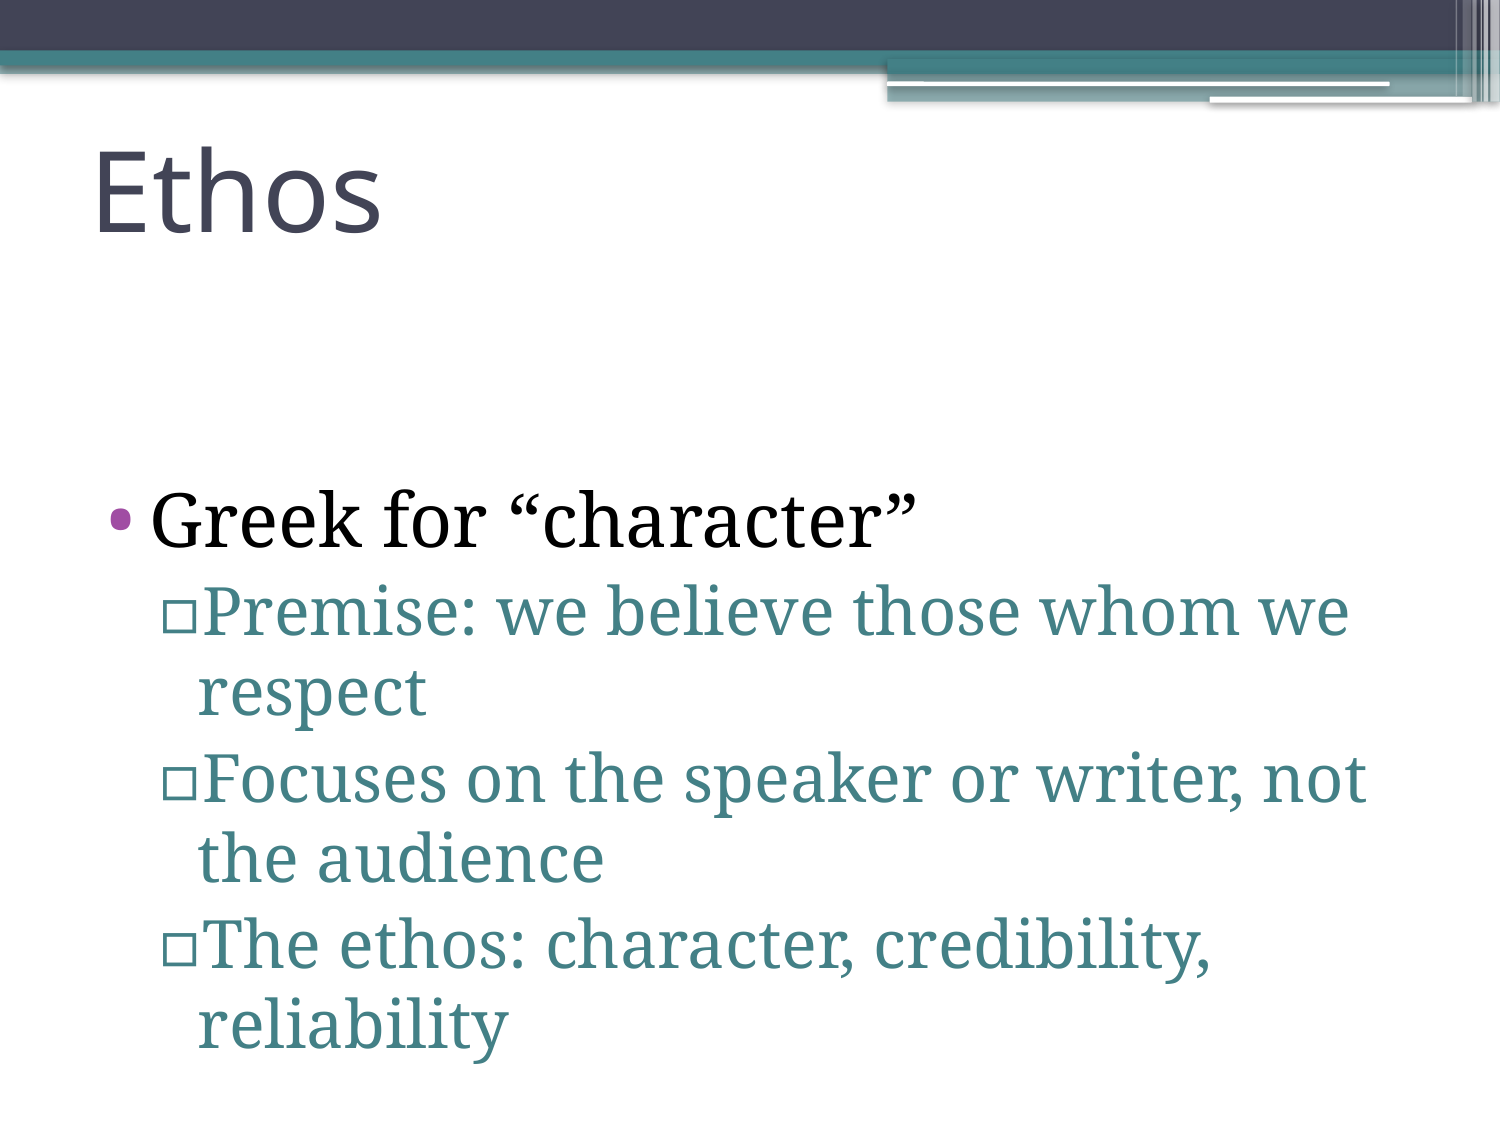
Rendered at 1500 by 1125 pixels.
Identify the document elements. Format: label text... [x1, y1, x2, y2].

title Ethos [75, 99, 1425, 275]
list Greek for “character” Premise: we believe those whom we respect Focuses on the speaker or writer, not the audience The ethos: character, credibility, reliability [75, 368, 1425, 1079]
